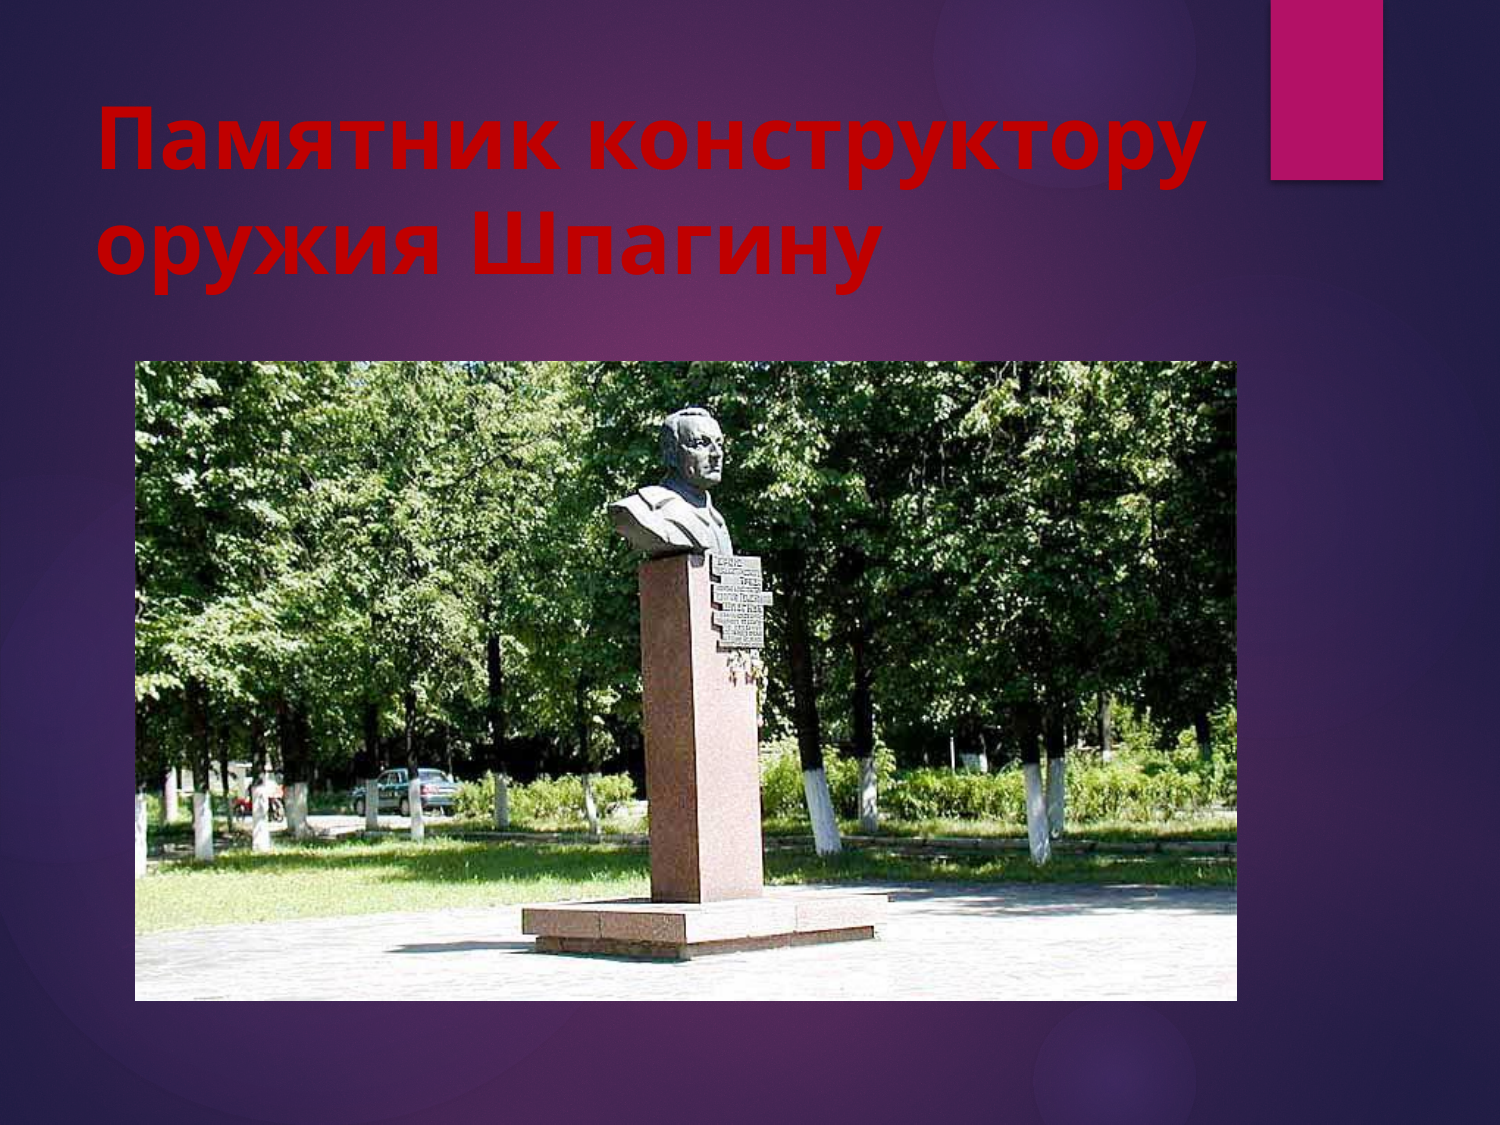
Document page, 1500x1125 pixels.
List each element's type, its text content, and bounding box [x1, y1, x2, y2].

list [135, 361, 1237, 1001]
title Памятник конструктору оружия Шпагину [79, 74, 1237, 304]
